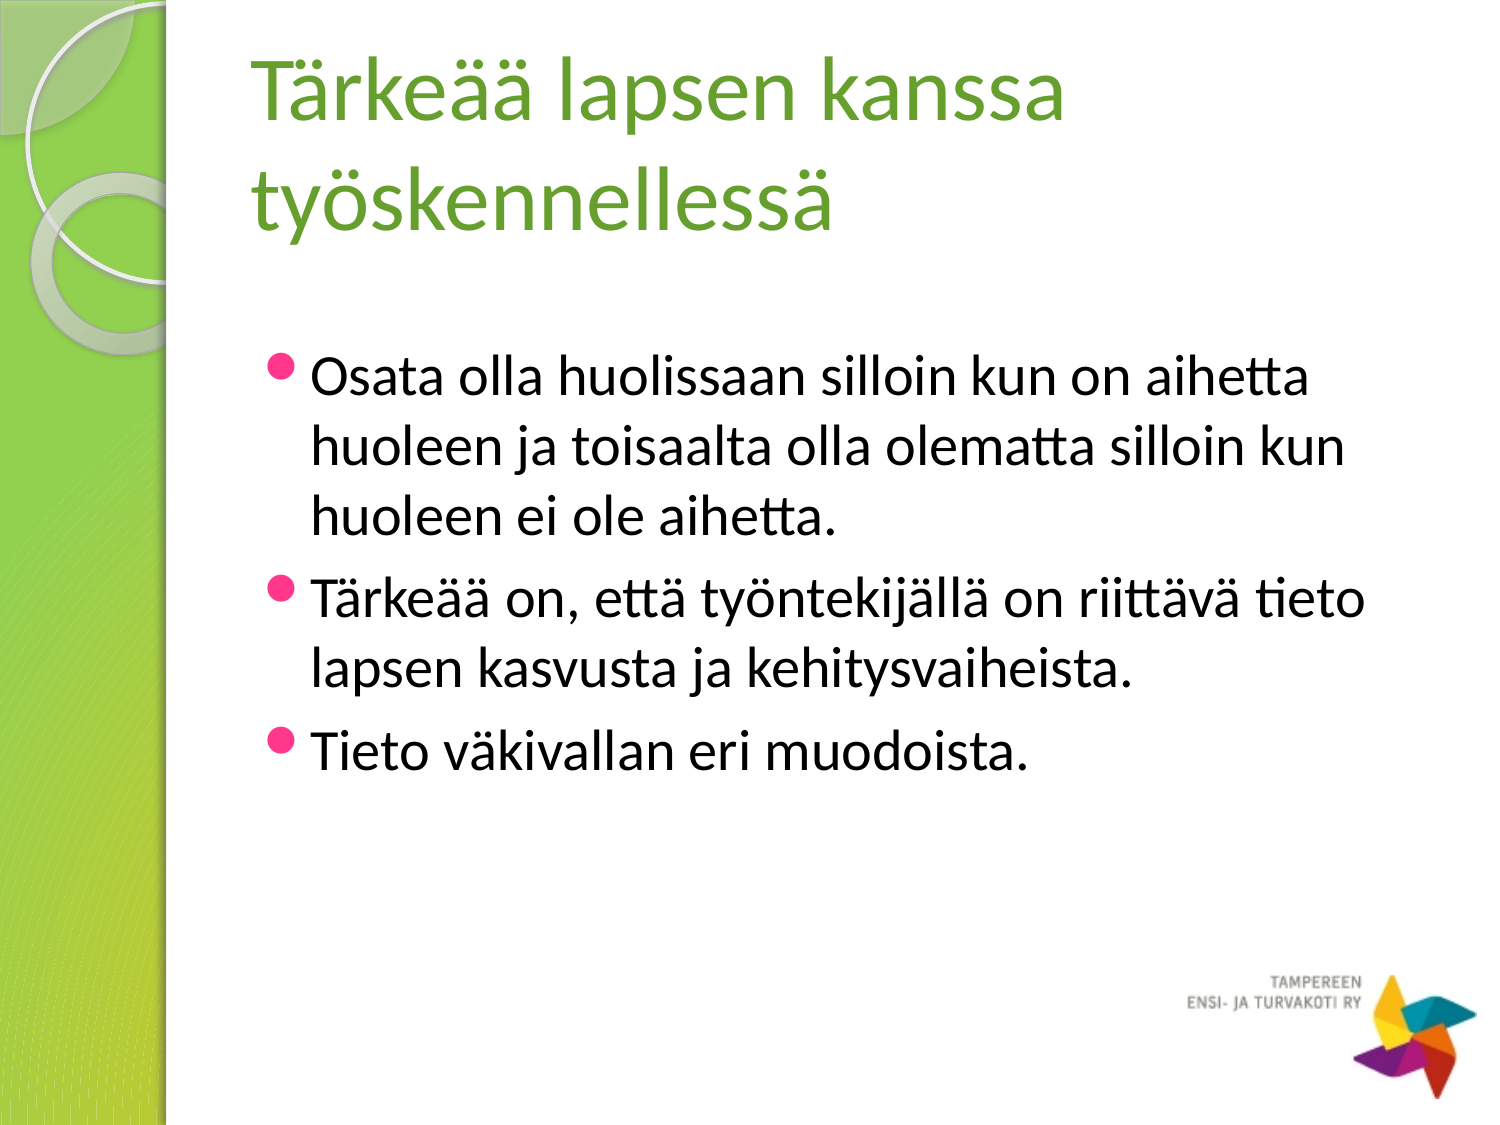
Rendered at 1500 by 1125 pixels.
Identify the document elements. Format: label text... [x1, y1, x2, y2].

picture [1186, 975, 1477, 1100]
list Osata olla huolissaan silloin kun on aihetta huoleen ja toisaalta olla olematta silloin kun huoleen ei ole aihetta. Tärkeää on, että työntekijällä on riittävä tieto lapsen kasvusta ja kehitysvaiheista. Tieto väkivallan eri muodoista. [235, 237, 1466, 1025]
title Tärkeää lapsen kanssa työskennellessä [235, 45, 1466, 233]
